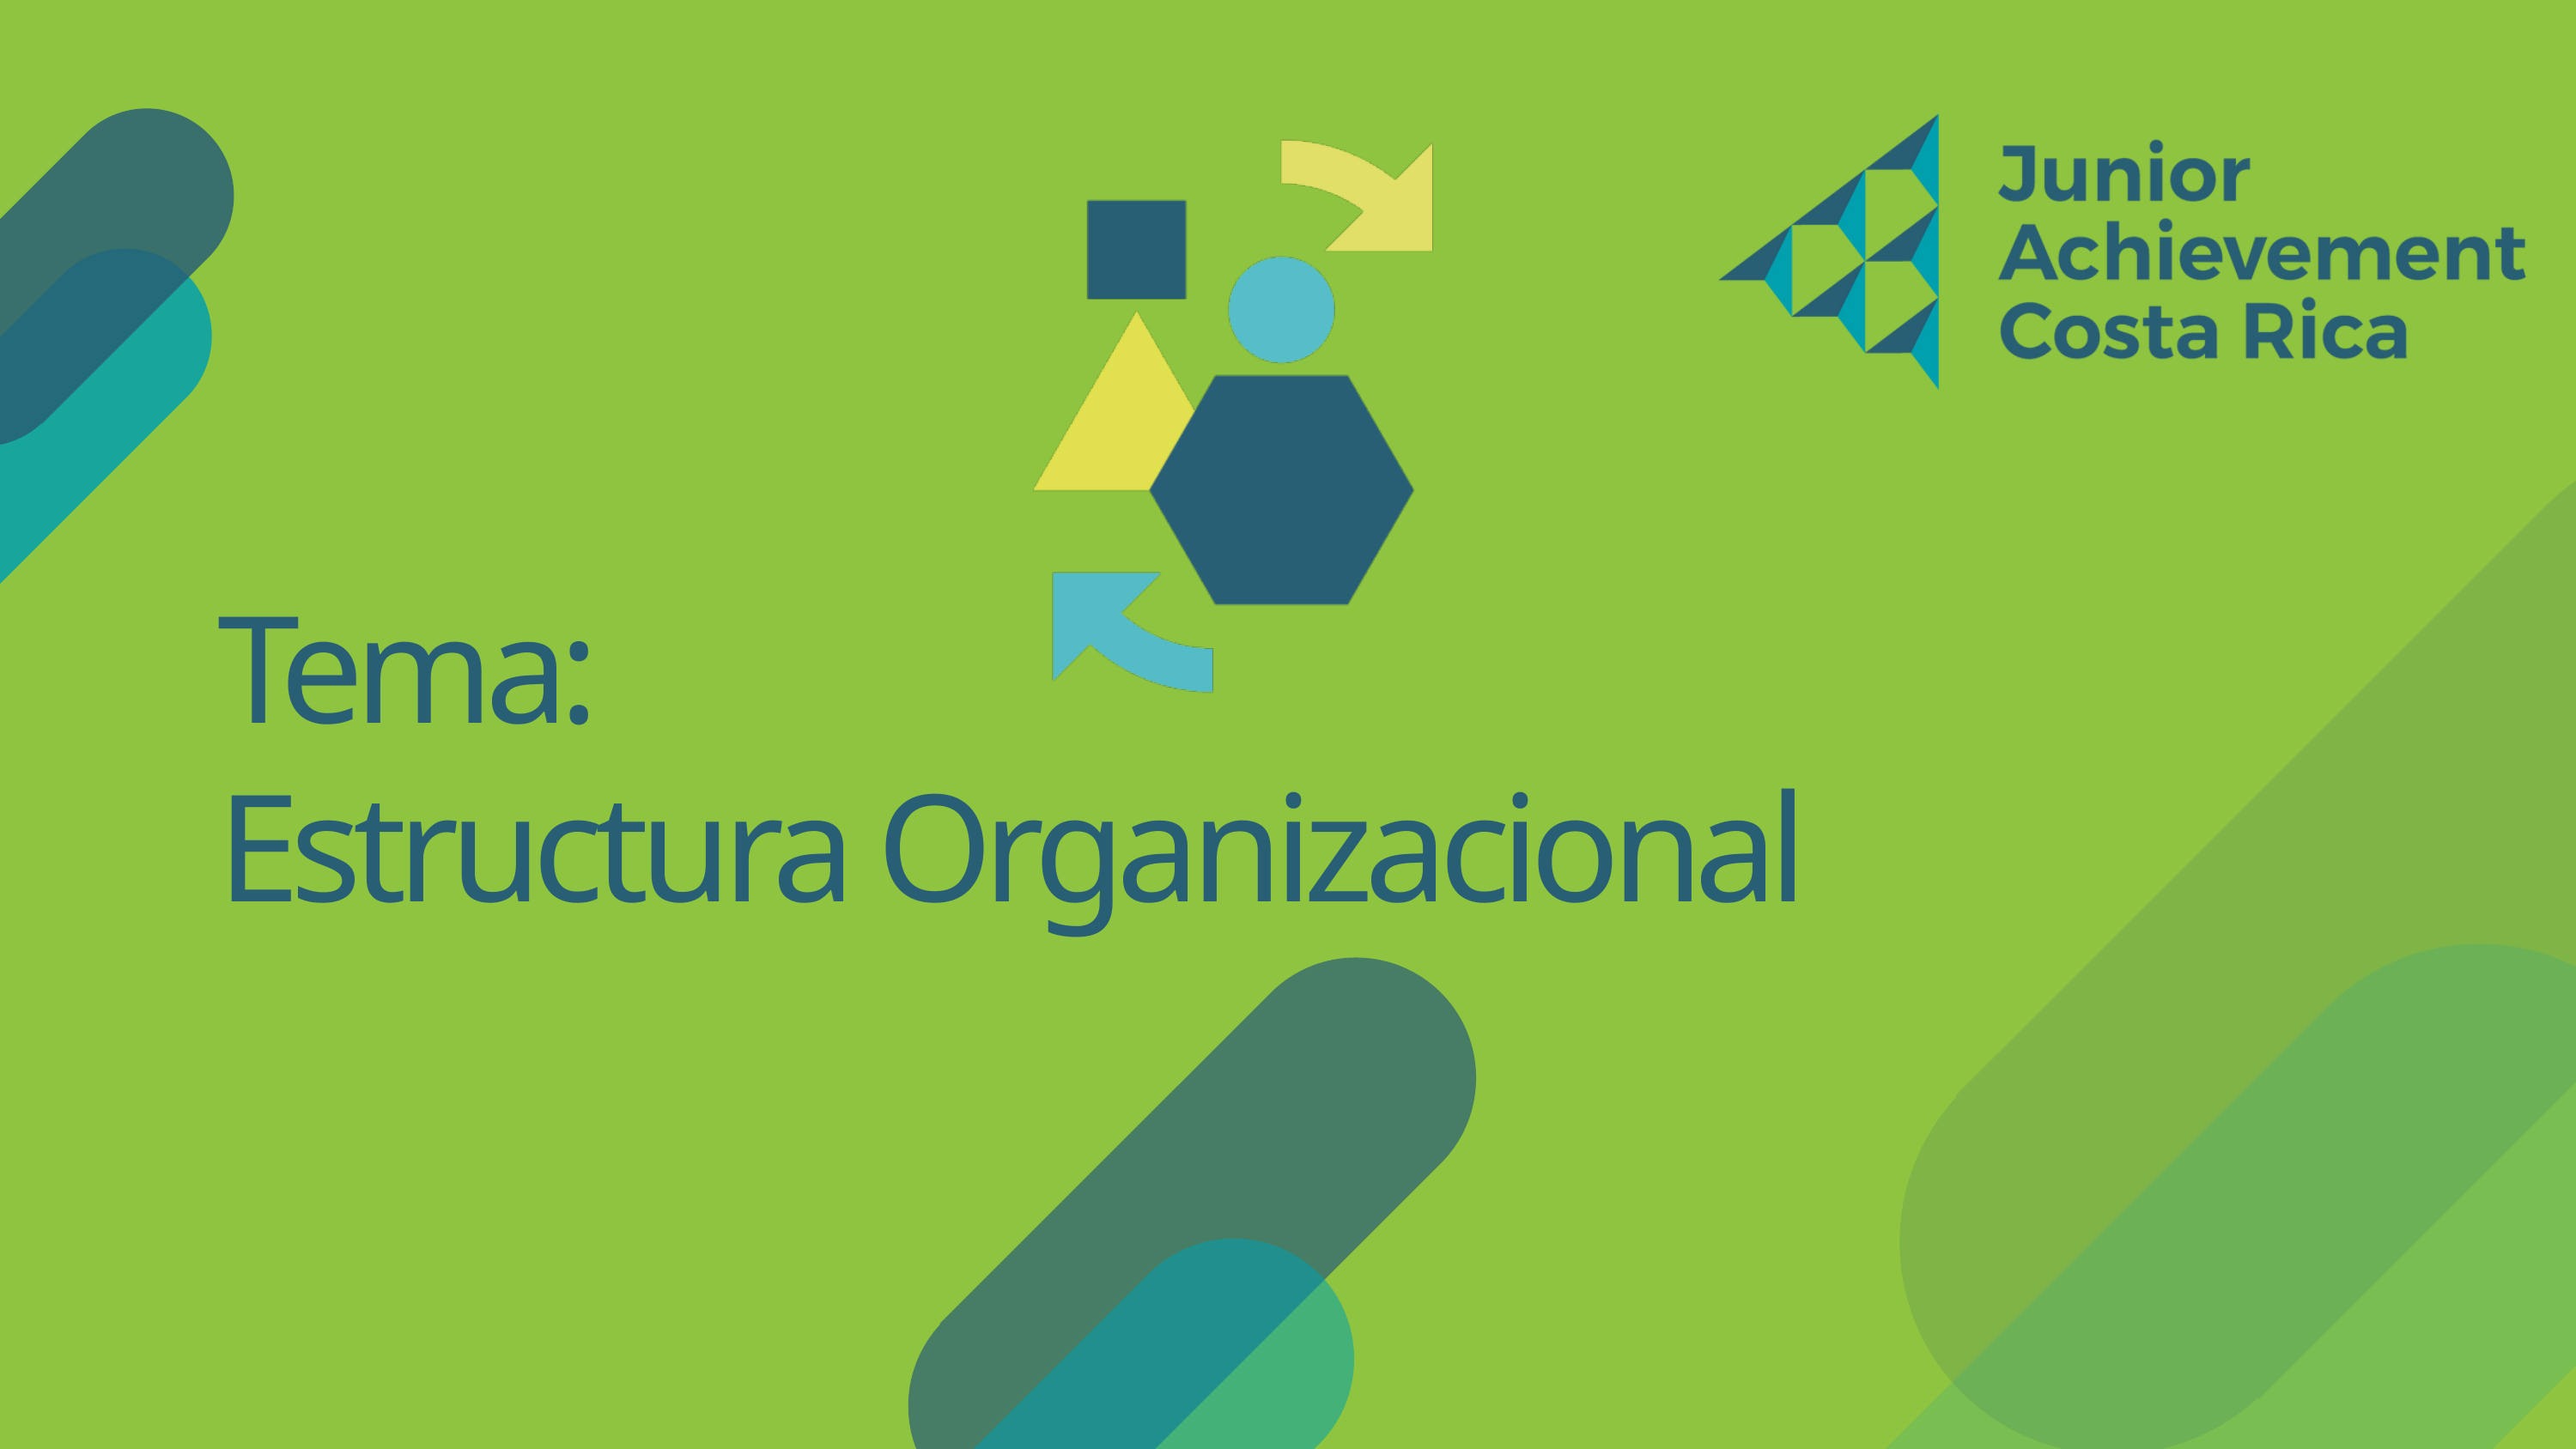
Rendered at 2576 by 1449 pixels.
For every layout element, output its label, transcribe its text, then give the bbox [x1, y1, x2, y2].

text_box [677, 893, 1541, 1449]
picture [848, 0, 2576, 786]
text_box Tema: Estructura Organizacional [217, 397, 1483, 931]
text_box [0, 61, 282, 664]
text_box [1488, 785, 2576, 1449]
